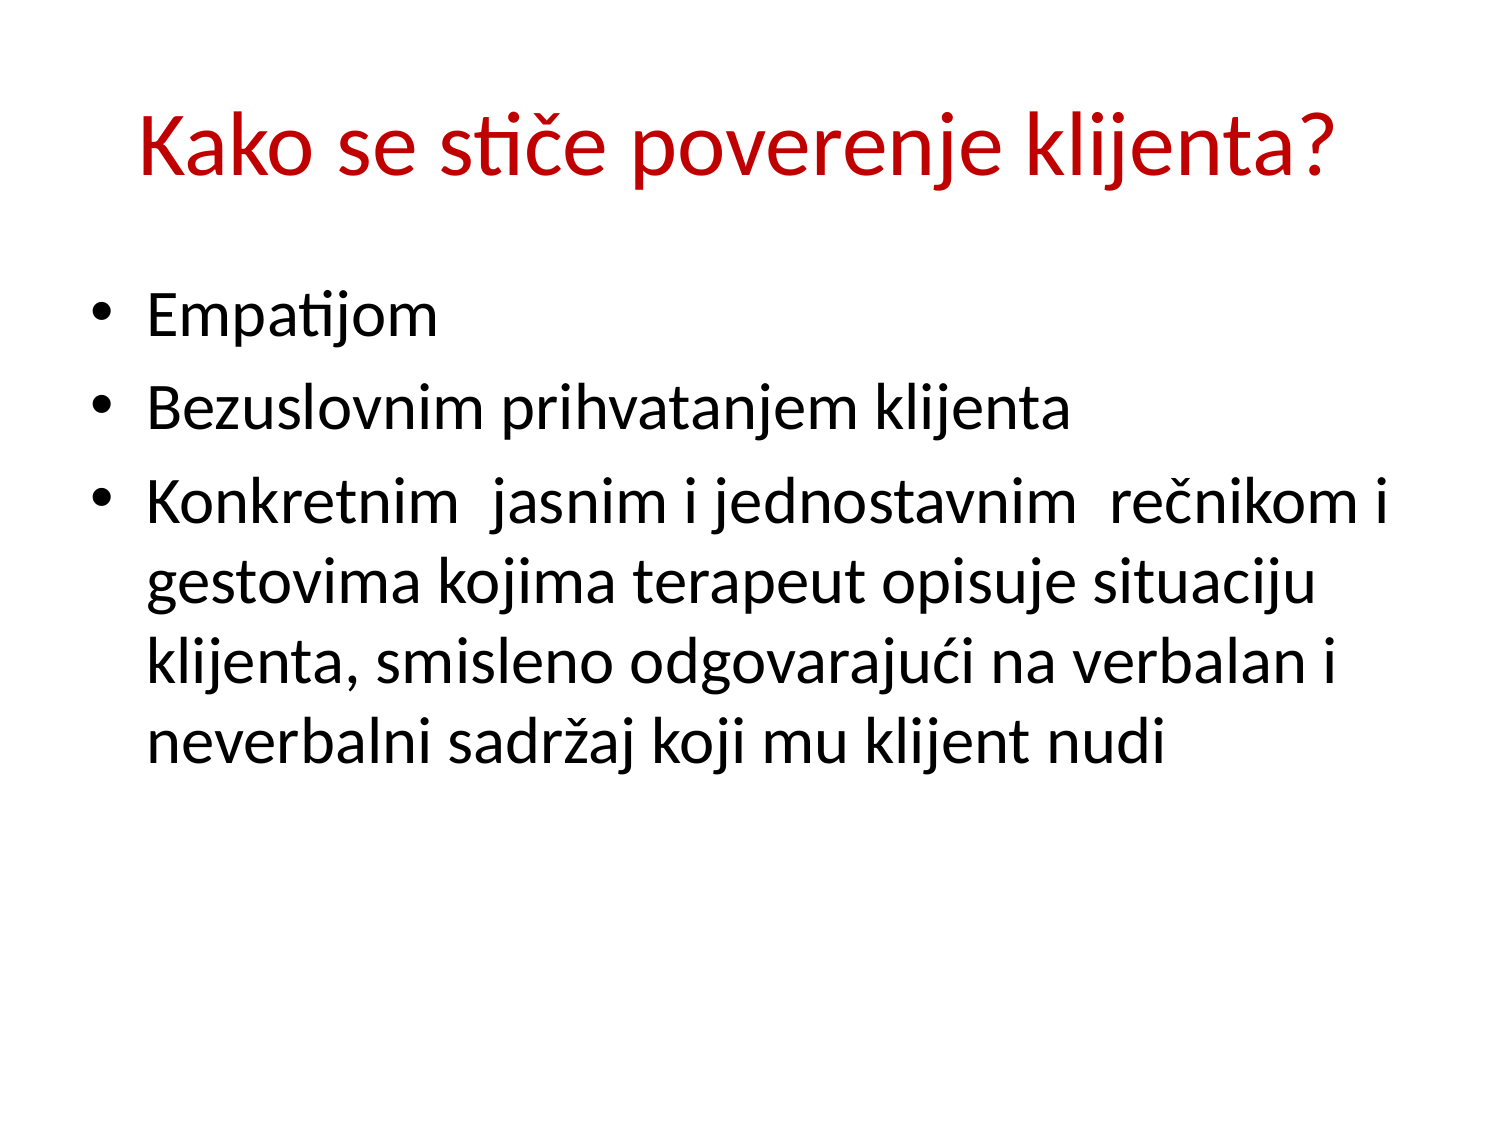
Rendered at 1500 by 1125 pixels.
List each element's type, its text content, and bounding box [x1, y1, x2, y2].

list Empatijom Bezuslovnim prihvatanjem klijenta Konkretnim jasnim i jednostavnim rečnikom i gestovima kojima terapeut opisuje situaciju klijenta, smisleno odgovarajući na verbalan i neverbalni sadržaj koji mu klijent nudi [75, 262, 1425, 1005]
title Kako se stiče poverenje klijenta? [75, 45, 1425, 233]
